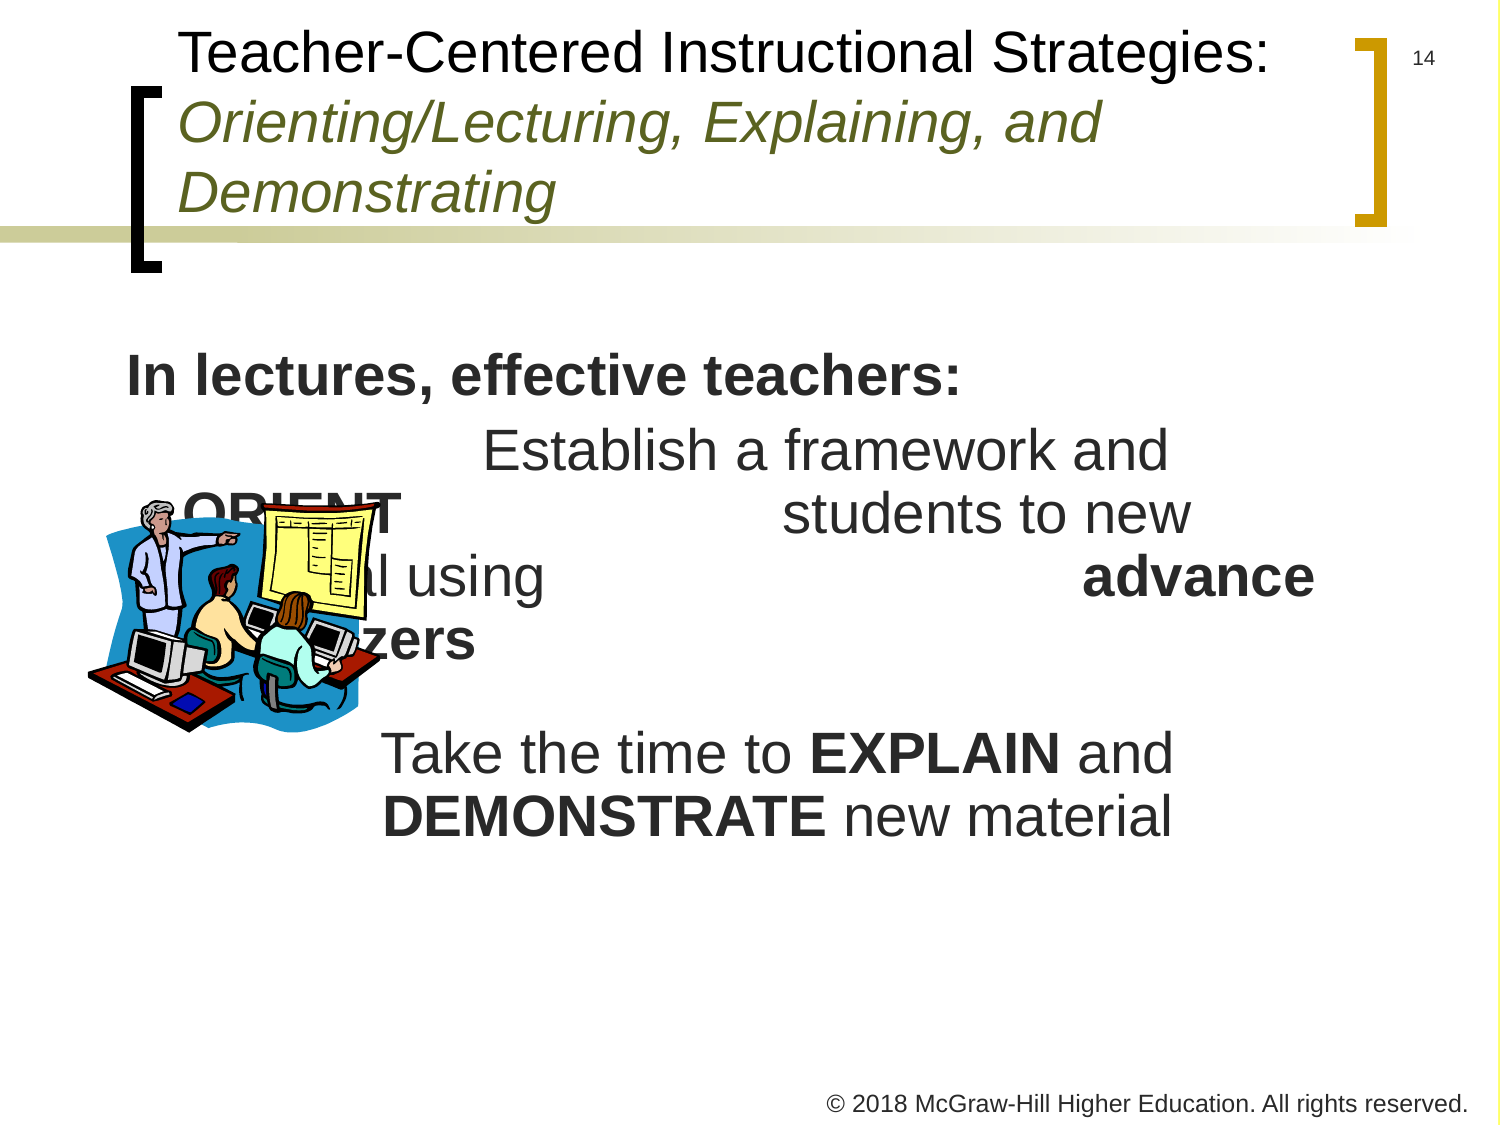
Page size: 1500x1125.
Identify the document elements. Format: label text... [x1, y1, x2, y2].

list Take the time to EXPLAIN and DEMONSTRATE new material [359, 716, 1197, 854]
list In lectures, effective teachers: Establish a framework and ORIENT students to new material using advance organizers [111, 337, 1388, 623]
picture [87, 499, 382, 735]
title Teacher-Centered Instructional Strategies: Orienting/Lecturing, Explaining, and Demonstrating [162, 0, 1337, 232]
